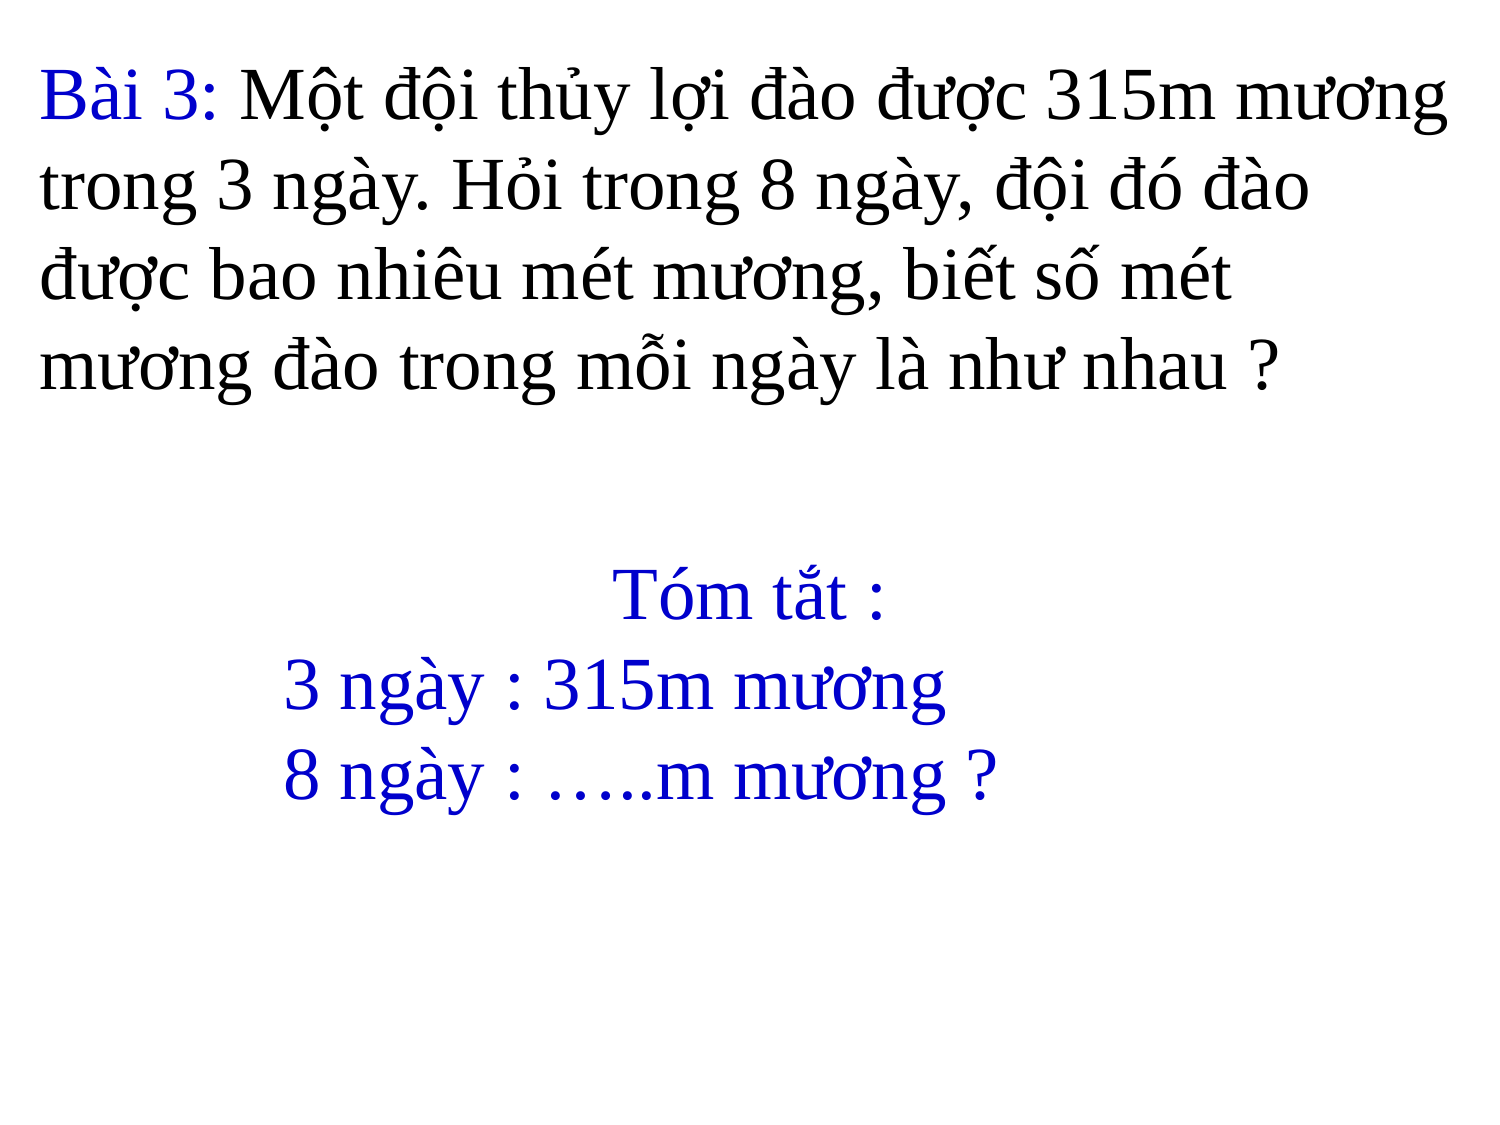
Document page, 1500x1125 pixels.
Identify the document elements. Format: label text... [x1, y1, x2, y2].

text_box Tóm tắt : 3 ngày : 315m mương 8 ngày : …..m mương ? [268, 537, 1232, 823]
text_box Bài 3: Một đội thủy lợi đào được 315m mương trong 3 ngày. Hỏi trong 8 ngày, đội đó đào được bao nhiêu mét mương, biết số mét mương đào trong mỗi ngày là như nhau ? [24, 37, 1475, 413]
